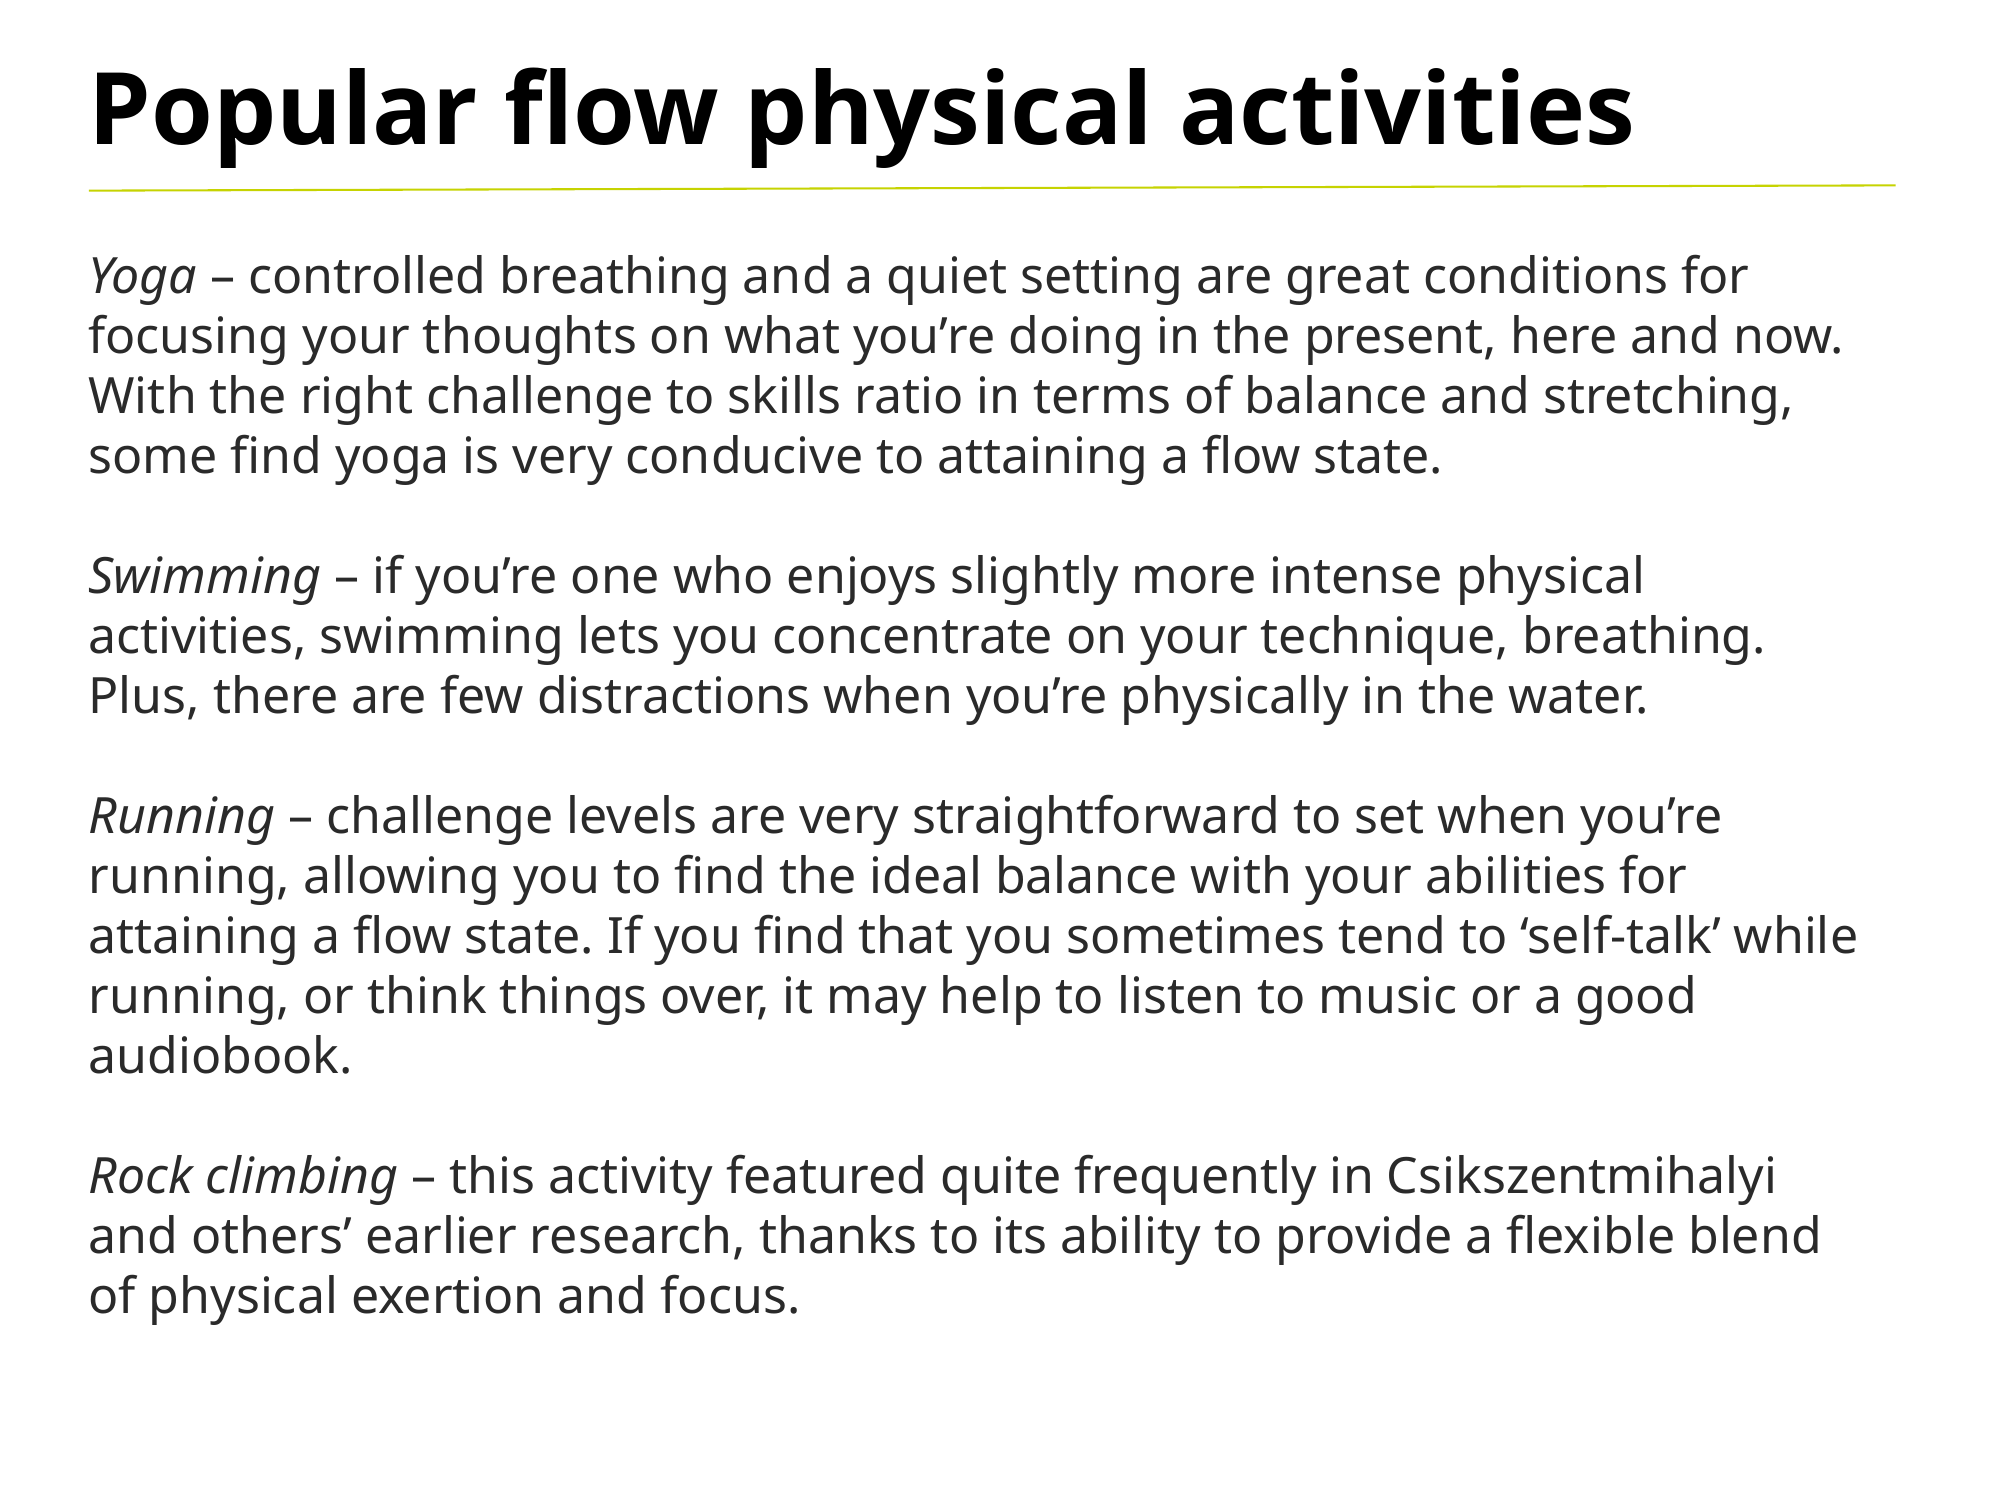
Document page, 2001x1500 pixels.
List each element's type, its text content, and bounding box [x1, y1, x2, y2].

text_box Popular flow physical activities [73, 37, 1758, 172]
text_box Yoga – controlled breathing and a quiet setting are great conditions for focusing your thoughts on what you’re doing in the present, here and now. With the right challenge to skills ratio in terms of balance and stretching, some find yoga is very conducive to attaining a flow state. Swimming – if you’re one who enjoys slightly more intense physical activities, swimming lets you concentrate on your technique, breathing. Plus, there are few distractions when you’re physically in the water. Running – challenge levels are very straightforward to set when you’re running, allowing you to find the ideal balance with your abilities for attaining a flow state. If you find that you sometimes tend to ‘self-talk’ while running, or think things over, it may help to listen to music or a good audiobook. Rock climbing – this activity featured quite frequently in Csikszentmihalyi and others’ earlier research, thanks to its ability to provide a flexible blend of physical exertion and focus. [73, 235, 1881, 1331]
